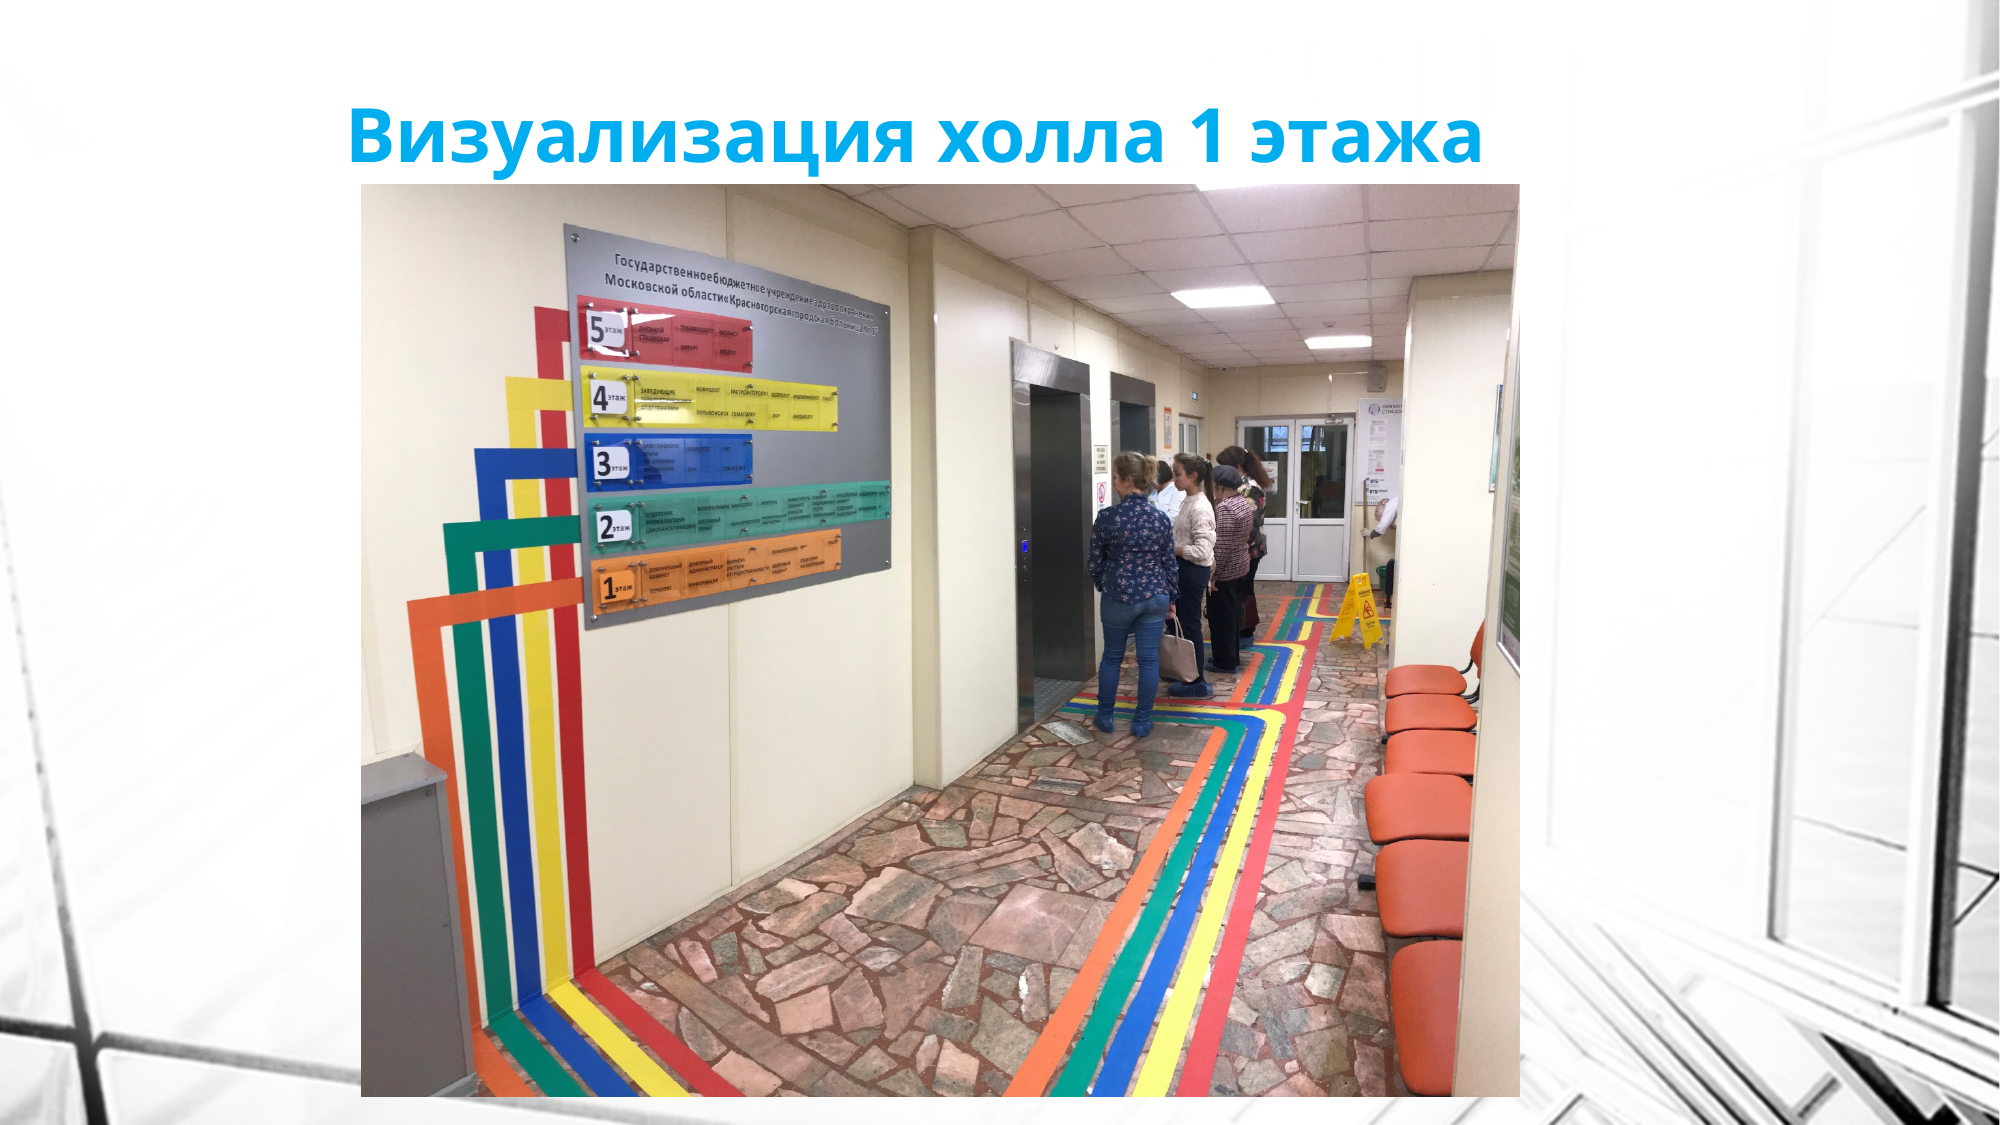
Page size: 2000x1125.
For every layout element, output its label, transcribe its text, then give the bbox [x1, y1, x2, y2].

picture [0, 0, 2000, 1125]
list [361, 184, 1520, 1097]
title Визуализация холла 1 этажа [231, 87, 1600, 185]
